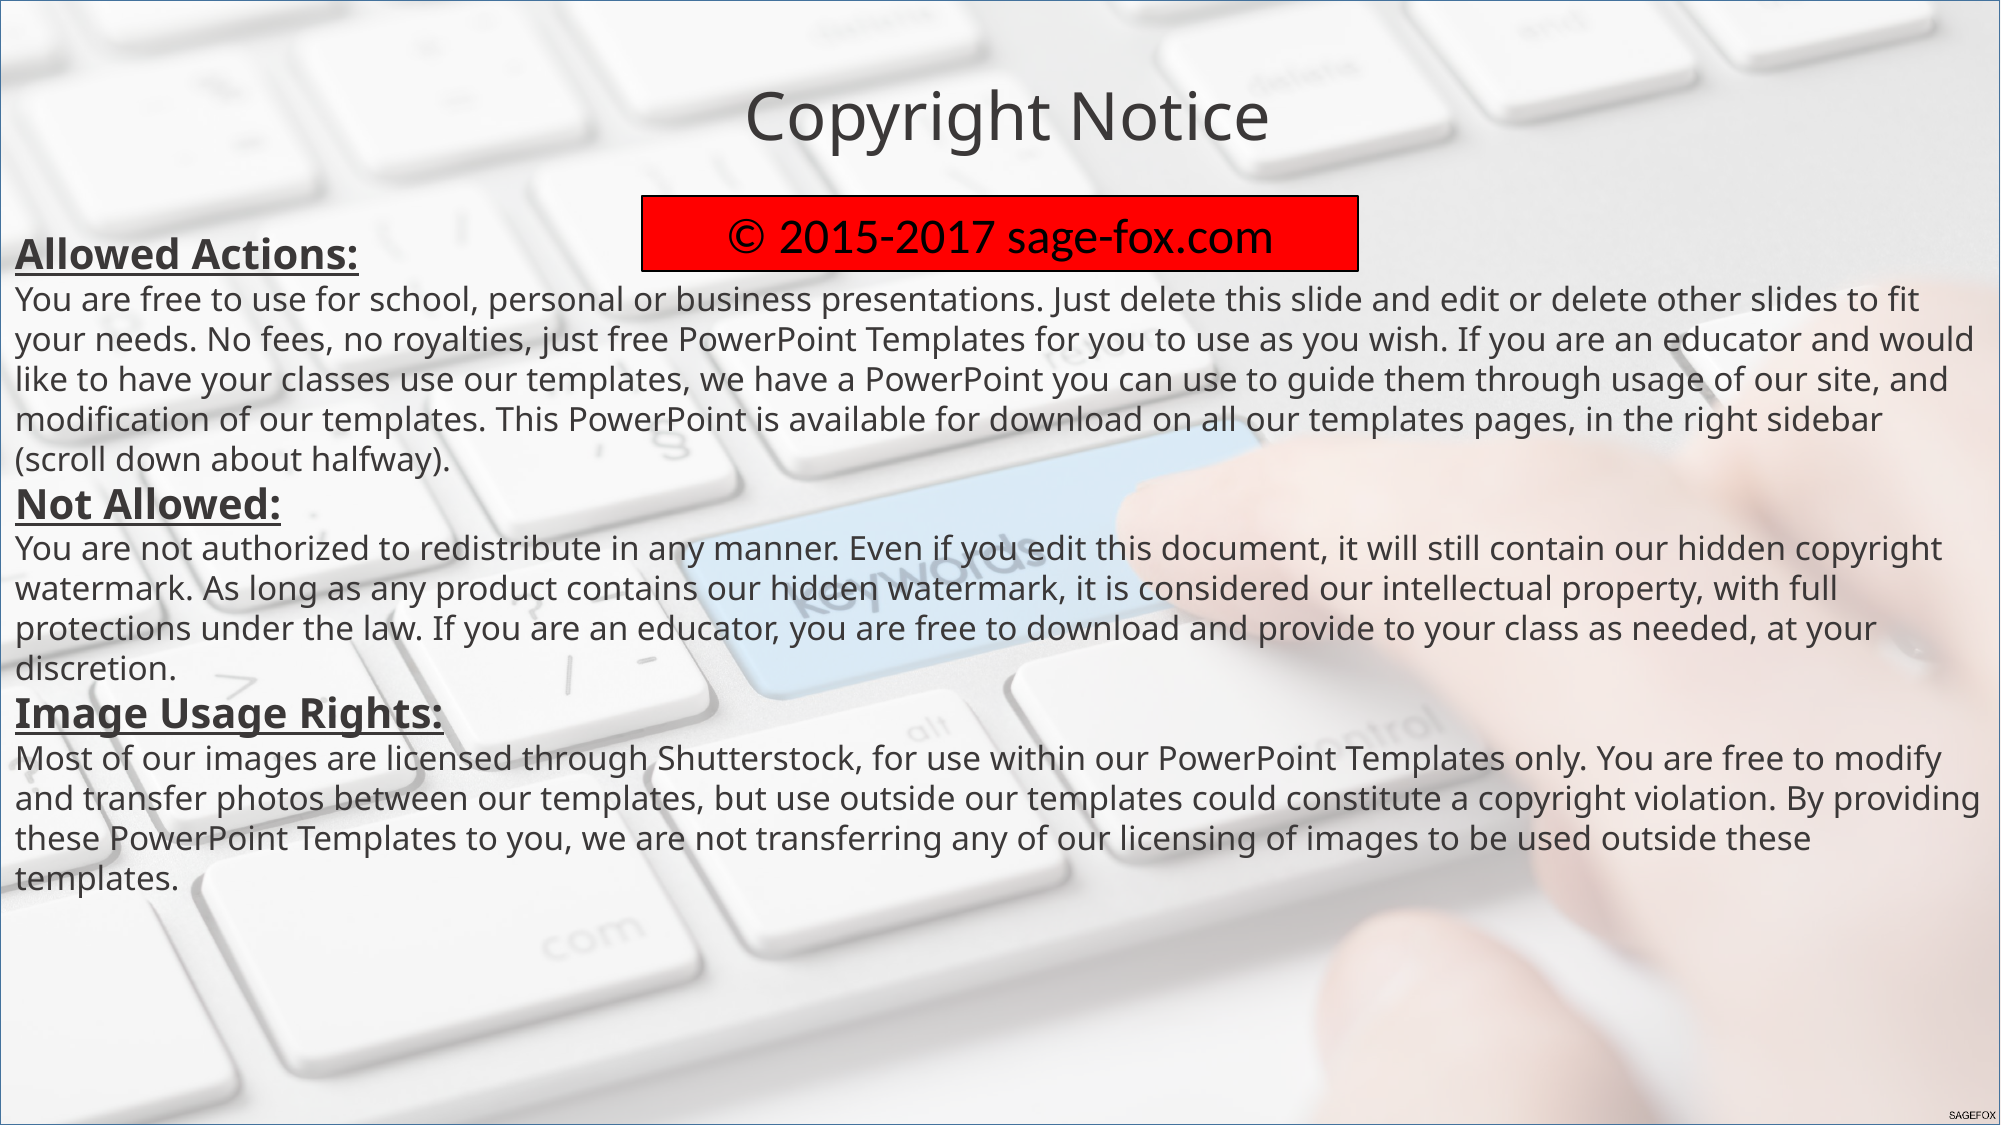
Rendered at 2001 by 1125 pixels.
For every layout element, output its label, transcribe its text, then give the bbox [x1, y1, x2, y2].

title Copyright Notice [493, 60, 1524, 178]
text_box © 2015-2017 sage-fox.com [641, 196, 1358, 272]
text_box Allowed Actions: You are free to use for school, personal or business presentations. Just delete this slide and edit or delete other slides to fit your needs. No fees, no royalties, just free PowerPoint Templates for you to use as you wish. If you are an educator and would like to have your classes use our templates, we have a PowerPoint you can use to guide them through usage of our site, and modification of our templates. This PowerPoint is available for download on all our templates pages, in the right sidebar (scroll down about halfway). Not Allowed: You are not authorized to redistribute in any manner. Even if you edit this document, it will still contain our hidden copyright watermark. As long as any product contains our hidden watermark, it is considered our intellectual property, with full protections under the law. If you are an educator, you are free to download and provide to your class as needed, at your discretion. Image Usage Rights: Most of our images are licensed through Shutterstock, for use within our PowerPoint Templates only. You are free to modify and transfer photos between our templates, but use outside our templates could constitute a copyright violation. By providing these PowerPoint Templates to you, we are not transferring any of our licensing of images to be used outside these templates. [0, 0, 2000, 1125]
